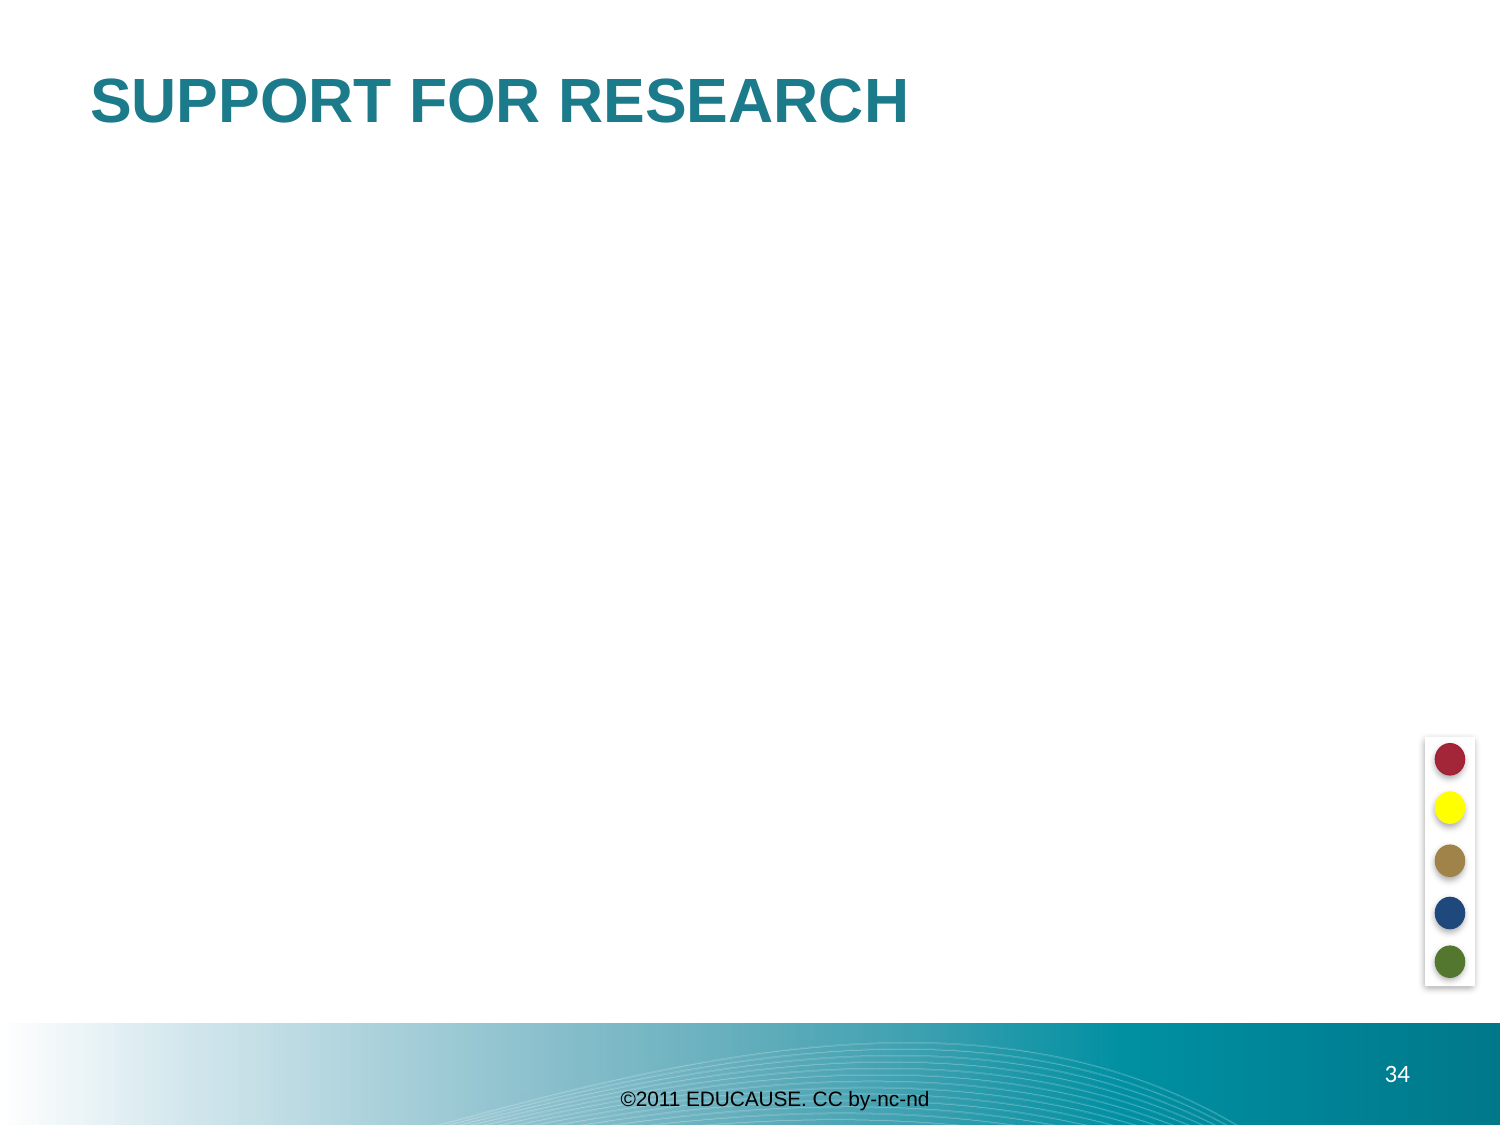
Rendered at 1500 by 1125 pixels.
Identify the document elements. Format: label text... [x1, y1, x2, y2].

picture [0, 1023, 1500, 1125]
title SUPPORT FOR RESEARCH [75, 4, 1450, 192]
slide_number 34 [1074, 1042, 1425, 1103]
